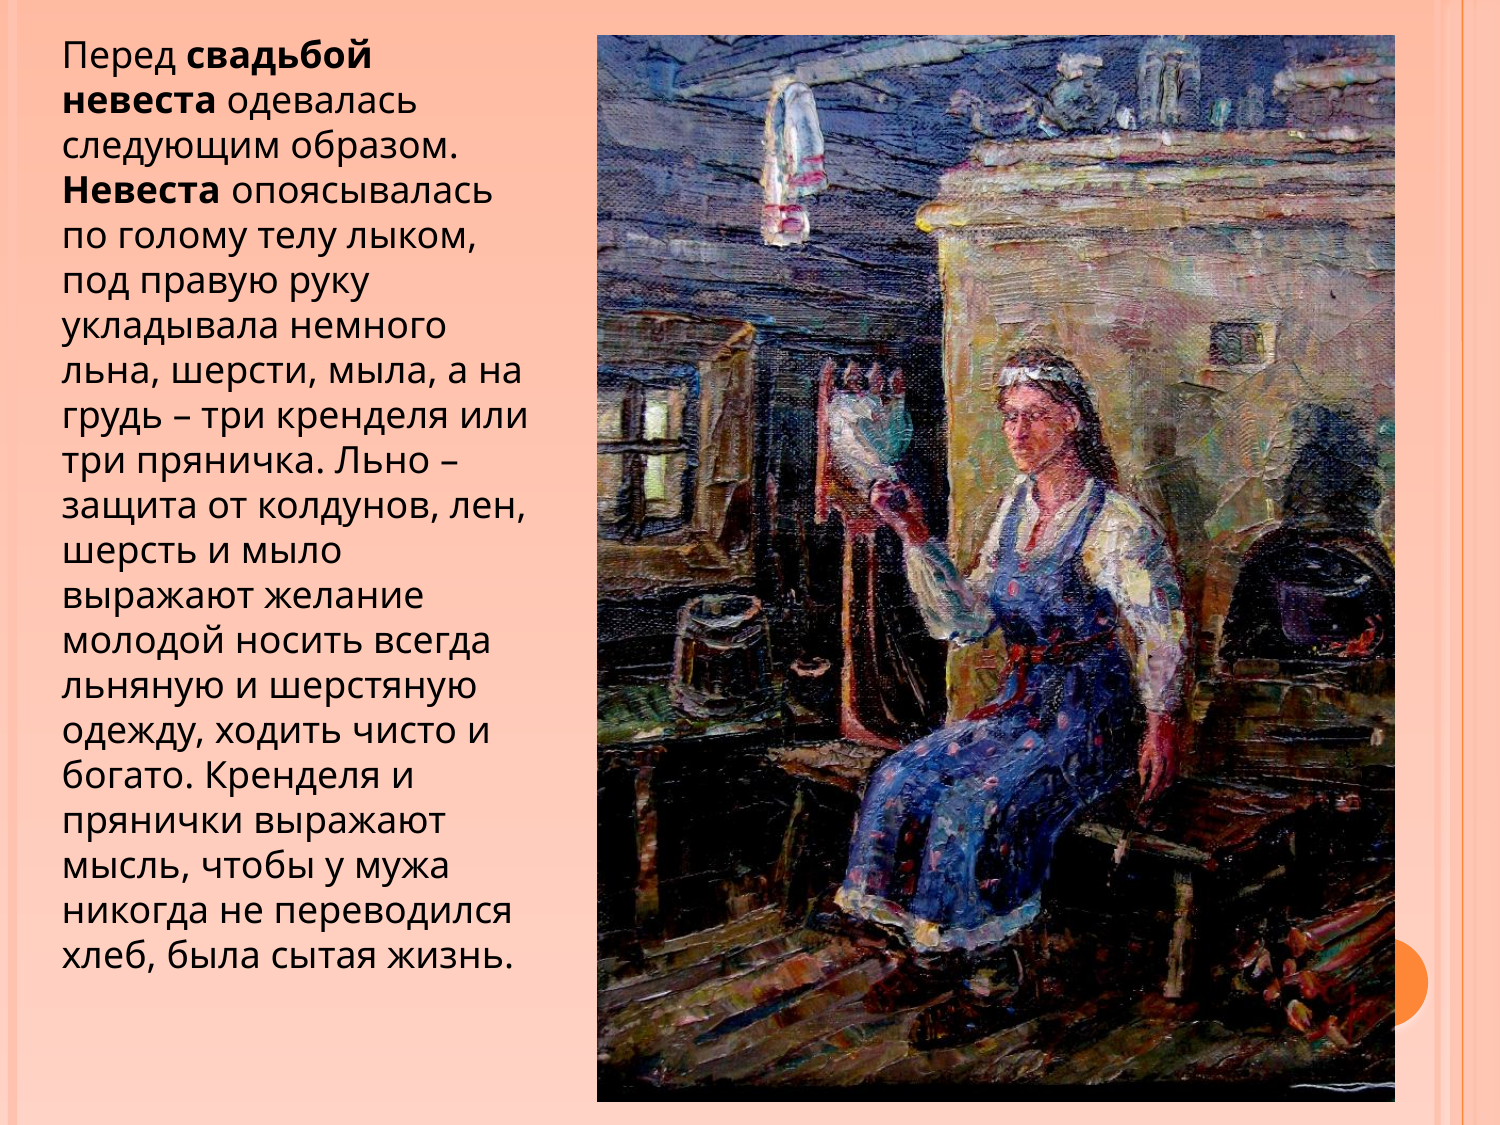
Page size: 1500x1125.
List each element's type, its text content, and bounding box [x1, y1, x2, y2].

picture [597, 34, 1395, 1102]
text_box Перед свадьбой невеста одевалась следующим образом. Невеста опоясывалась по голому телу лыком, под правую руку укладывала немного льна, шерсти, мыла, а на грудь – три кренделя или три пряничка. Льно – защита от колдунов, лен, шерсть и мыло выражают желание молодой носить всегда льняную и шерстяную одежду, ходить чисто и богато. Кренделя и прянички выражают мысль, чтобы у мужа никогда не переводился хлеб, была сытая жизнь. [46, 23, 551, 1029]
